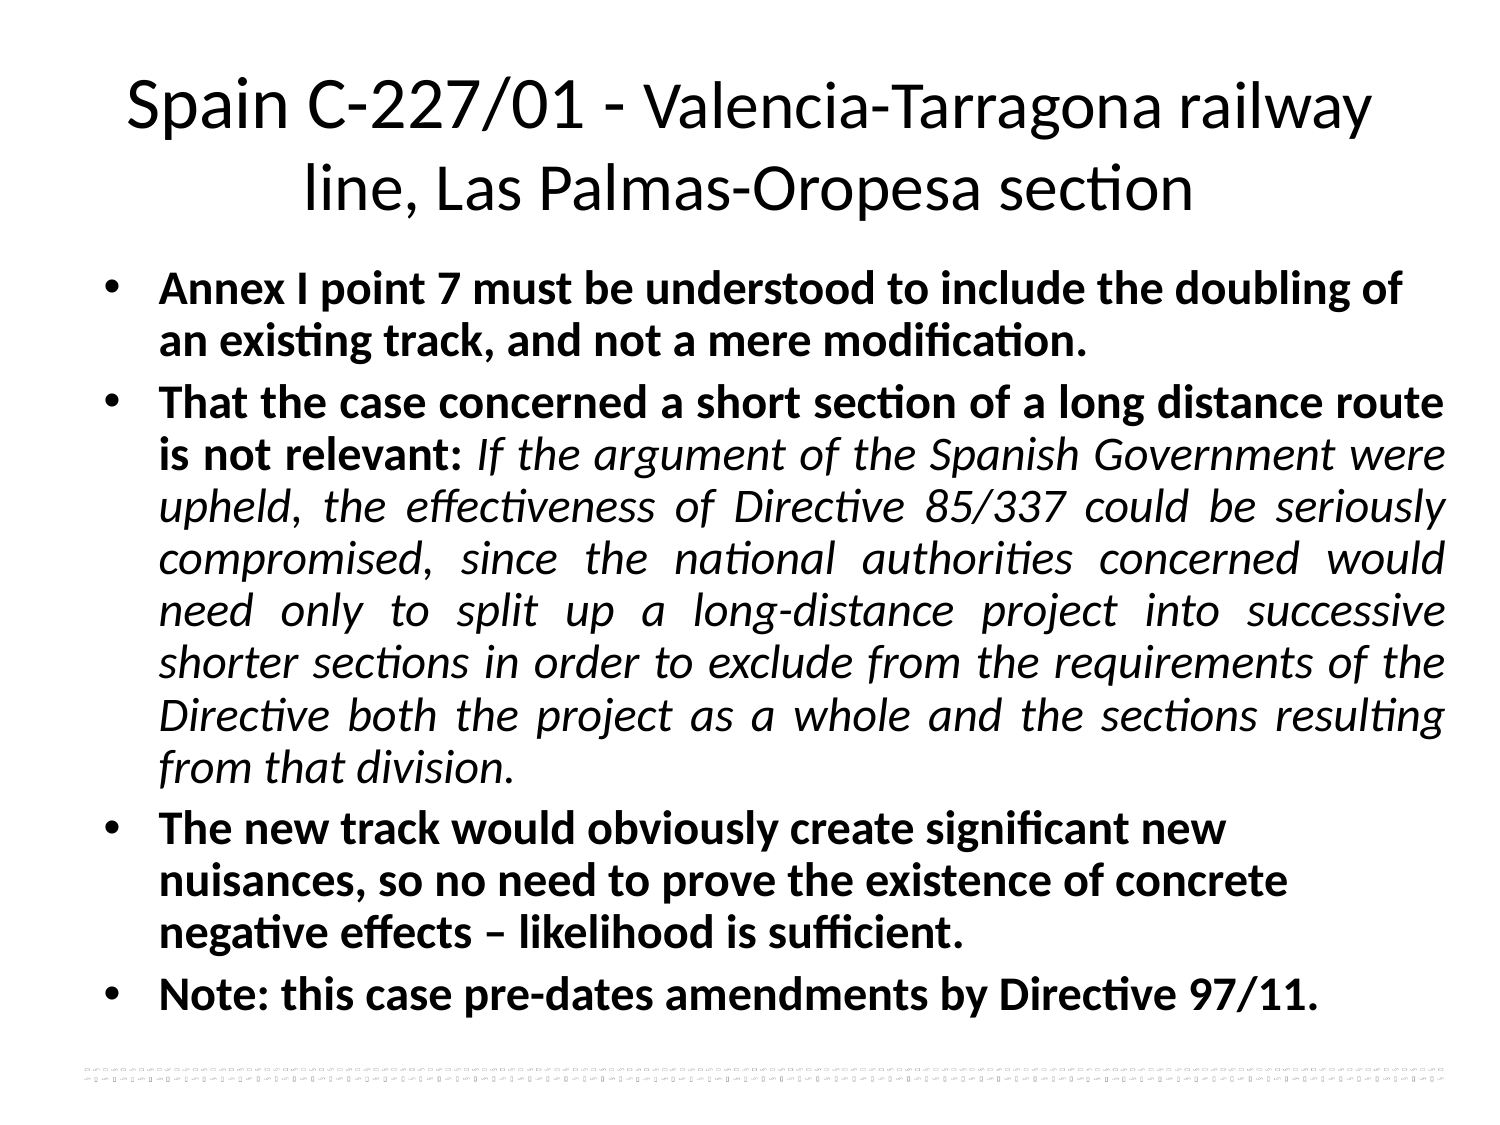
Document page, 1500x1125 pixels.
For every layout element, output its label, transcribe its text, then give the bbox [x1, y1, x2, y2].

title Spain C-227/01 - Valencia-Tarragona railway line, Las Palmas-Oropesa section [75, 45, 1425, 233]
list Annex I point 7 must be understood to include the doubling of an existing track, and not a mere modification. That the case concerned a short section of a long distance route is not relevant: If the argument of the Spanish Government were upheld, the effectiveness of Directive 85/337 could be seriously compromised, since the national authorities concerned would need only to split up a long-distance project into successive shorter sections in order to exclude from the requirements of the Directive both the project as a whole and the sections resulting from that division. The new track would obviously create significant new nuisances, so no need to prove the existence of concrete negative effects – likelihood is sufficient. Note: this case pre-dates amendments by Directive 97/11. [88, 255, 1463, 1038]
picture [13, 1039, 1500, 1116]
